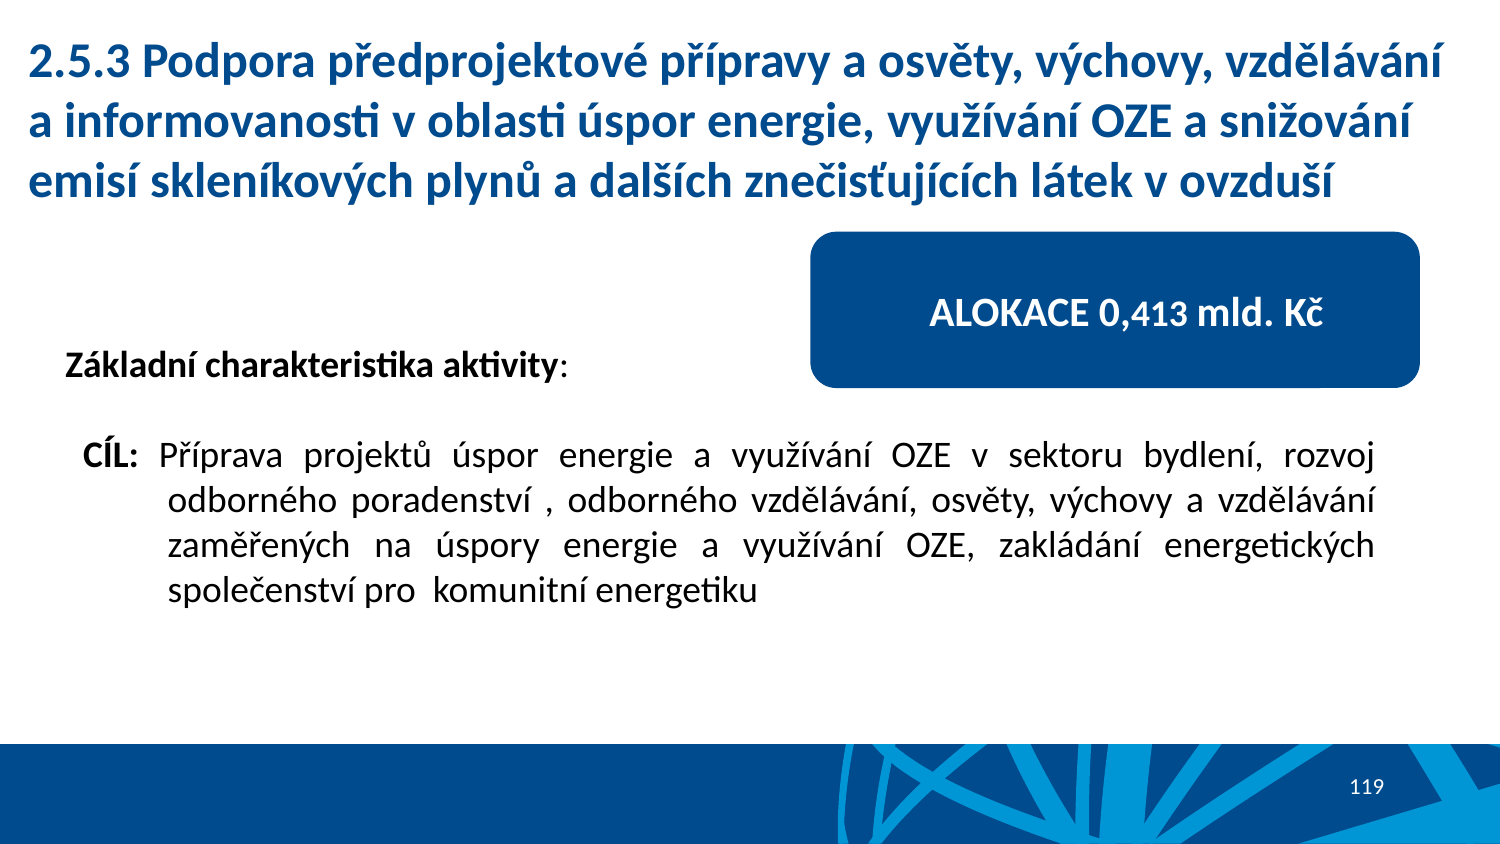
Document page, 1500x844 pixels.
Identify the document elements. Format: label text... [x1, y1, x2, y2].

text_box ALOKACE 0,413 mld. Kč [808, 229, 1423, 391]
text_box Základní charakteristika aktivity: CÍL: Příprava projektů úspor energie a využívání OZE v sektoru bydlení, rozvoj odborného poradenství , odborného vzdělávání, osvěty, výchovy a vzdělávání zaměřených na úspory energie a využívání OZE, zakládání energetických společenství pro komunitní energetiku [50, 332, 1392, 618]
title 2.5.3 Podpora předprojektové přípravy a osvěty, výchovy, vzdělávání a informovanosti v oblasti úspor energie, využívání OZE a snižování emisí skleníkových plynů a dalších znečisťujících látek v ovzduší [28, 26, 1459, 209]
